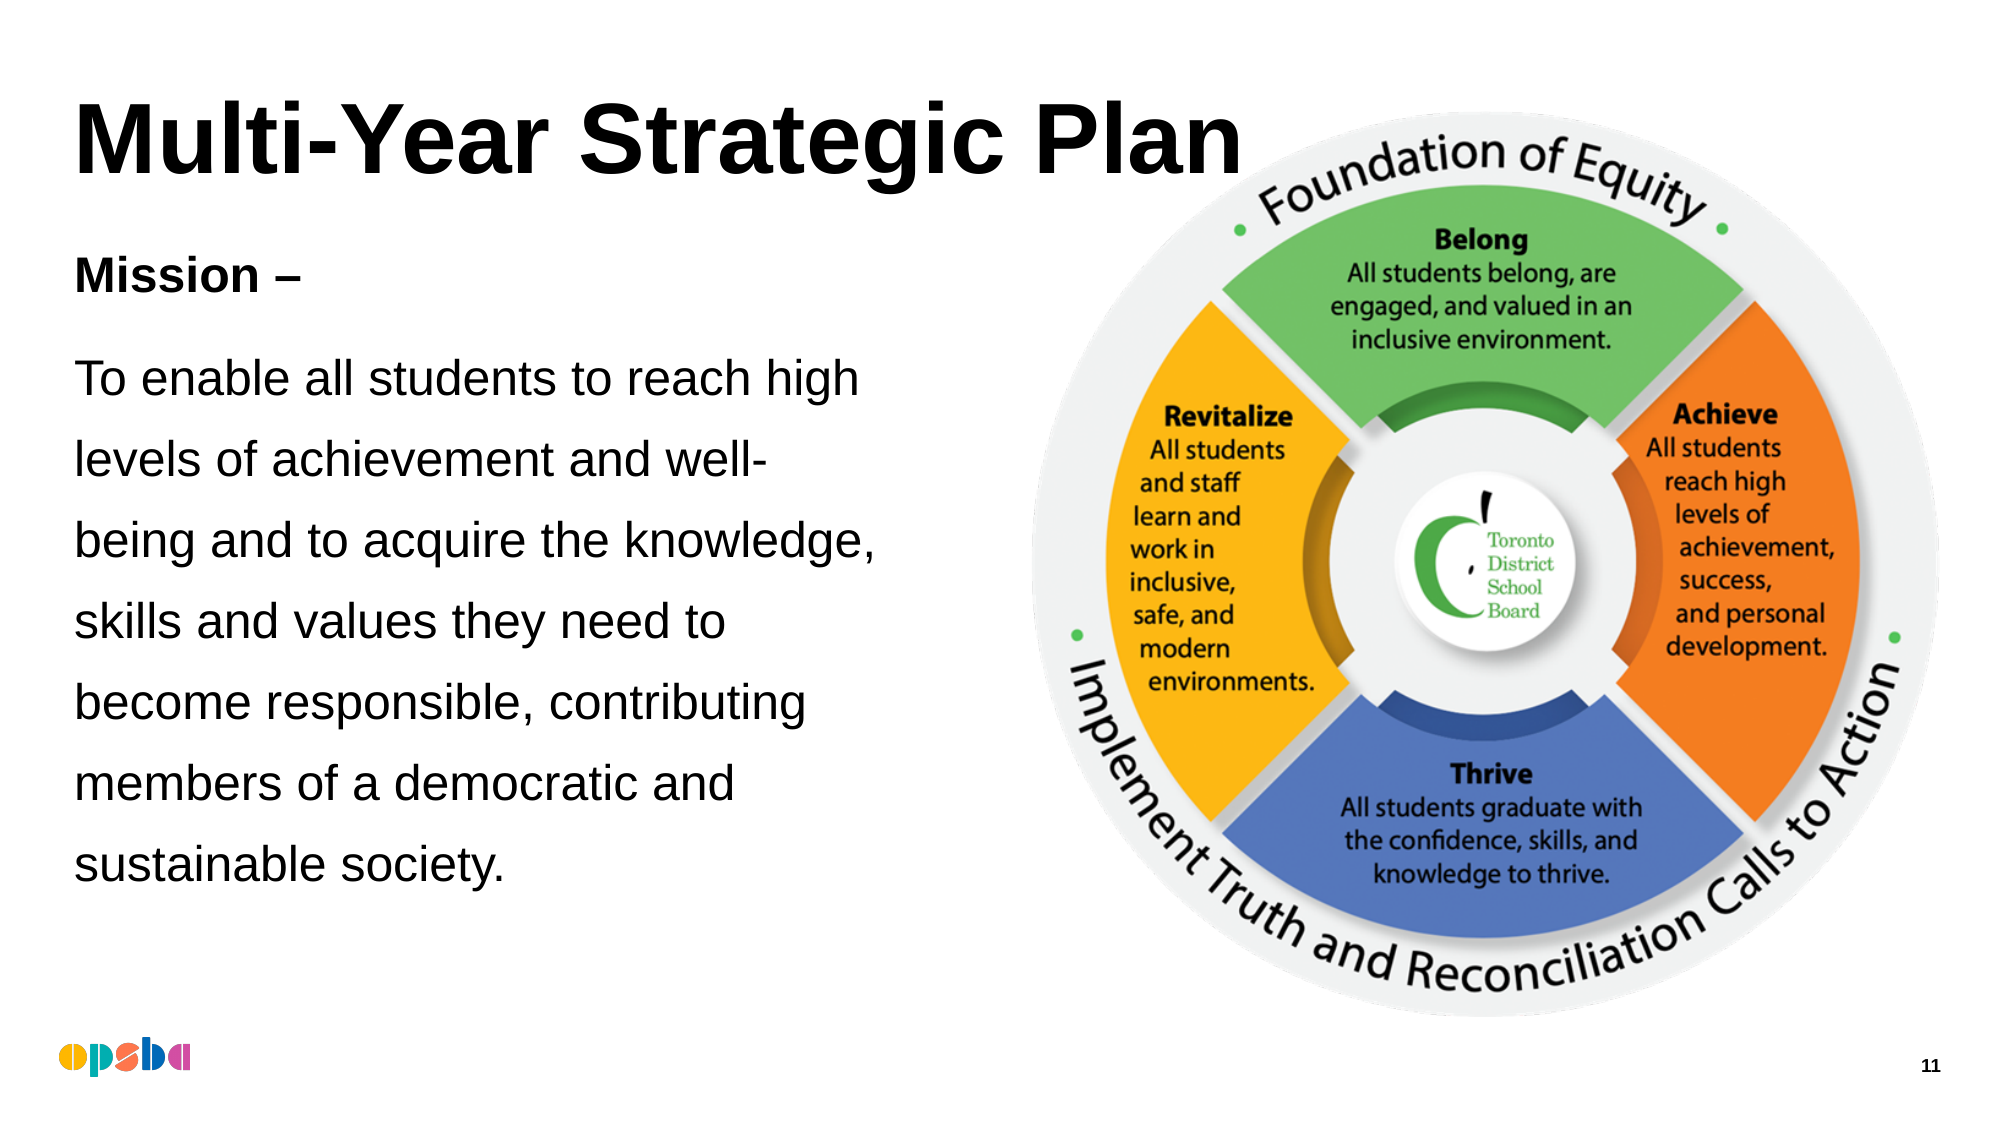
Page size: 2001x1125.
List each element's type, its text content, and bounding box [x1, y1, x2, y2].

picture [1031, 111, 1941, 1017]
list Mission – To enable all students to reach high levels of achievement and well-being and to acquire the knowledge, skills and values they need to become responsible, contributing members of a democratic and sustainable society. [59, 242, 894, 997]
title Multi-Year Strategic Plan [59, 59, 1941, 223]
slide_number 11 [1867, 1037, 1941, 1077]
